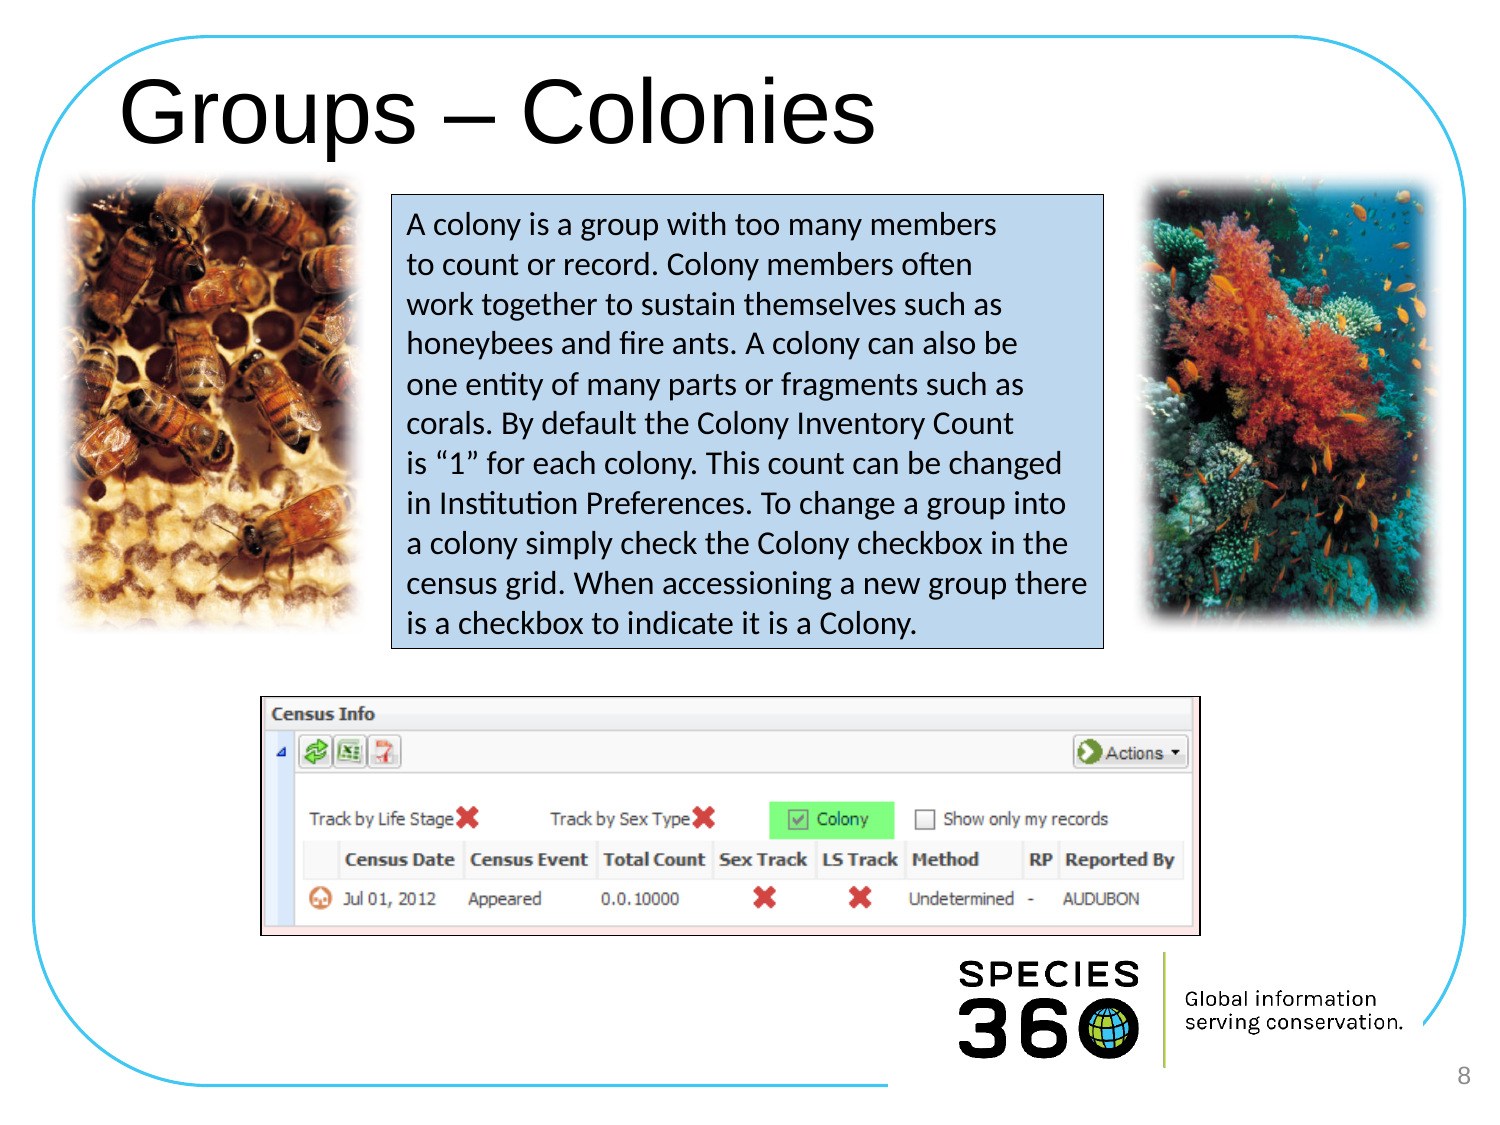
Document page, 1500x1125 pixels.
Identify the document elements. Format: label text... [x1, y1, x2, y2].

picture [55, 168, 367, 636]
slide_number 8 [1148, 1044, 1487, 1105]
picture [1131, 168, 1444, 636]
picture [261, 697, 1200, 935]
picture [954, 944, 1407, 1075]
title Groups – Colonies [103, 59, 1397, 278]
text_box A colony is a group with too many members to count or record. Colony members often work together to sustain themselves such as honeybees and fire ants. A colony can also be one entity of many parts or fragments such as corals. By default the Colony Inventory Count is “1” for each colony. This count can be changed in Institution Preferences. To change a group into a colony simply check the Colony checkbox in the census grid. When accessioning a new group there is a checkbox to indicate it is a Colony. [391, 194, 1104, 649]
